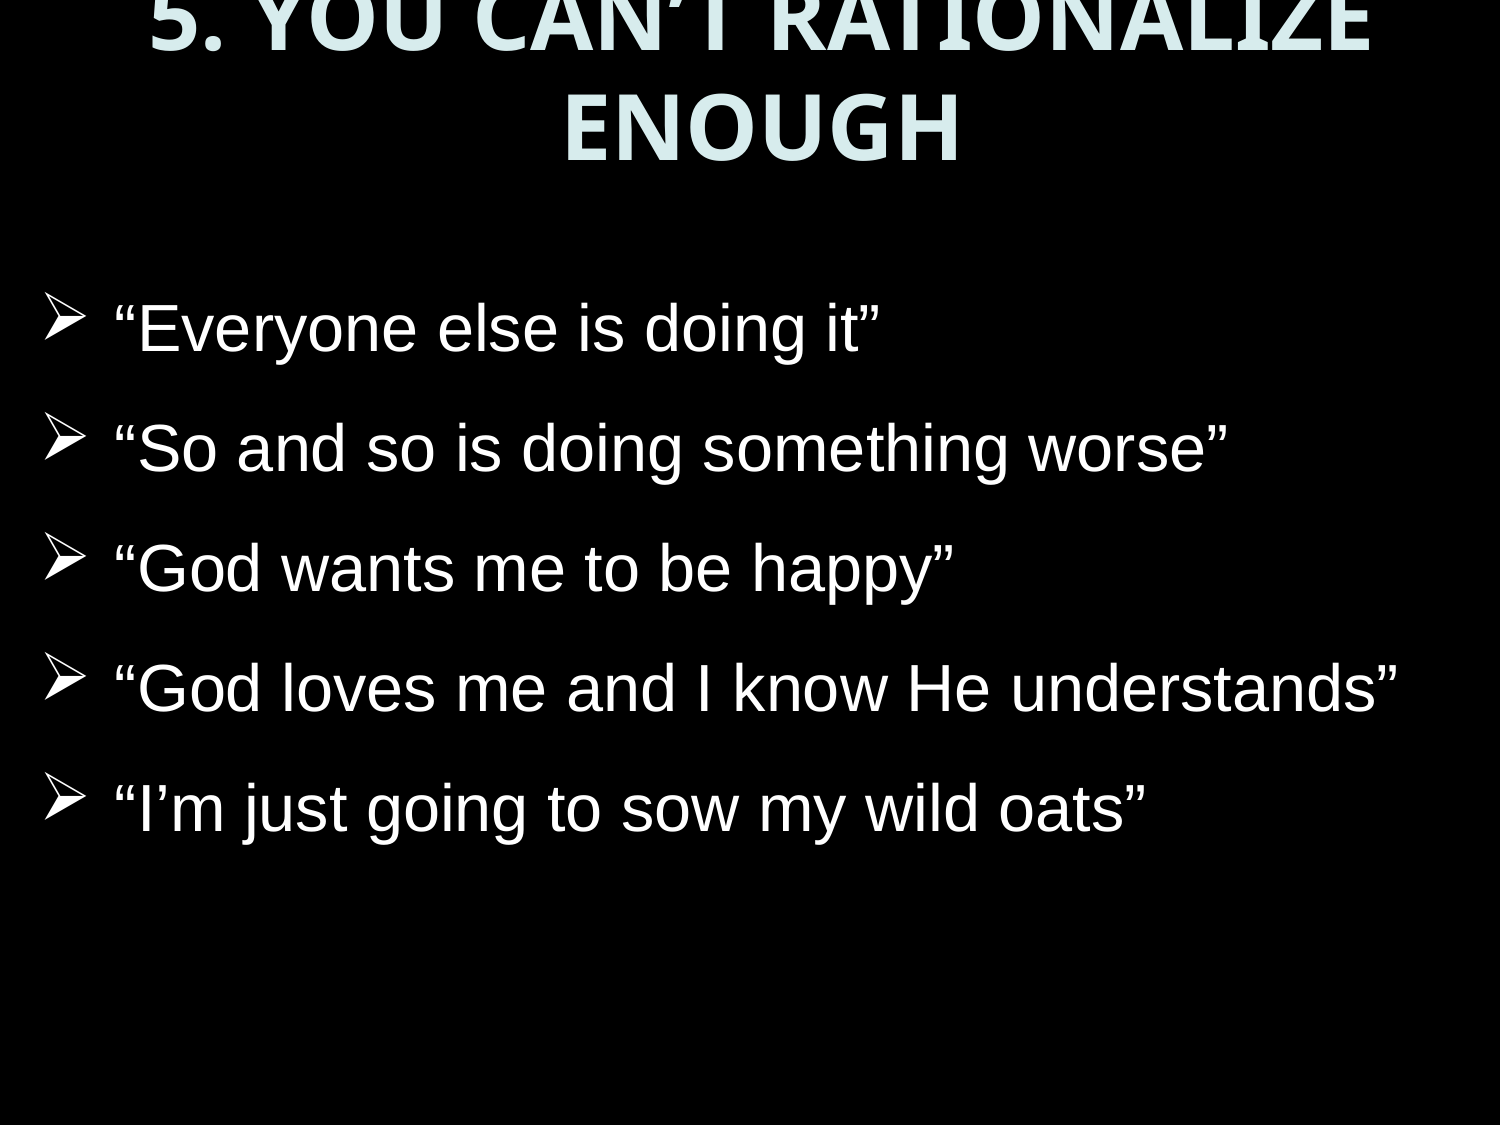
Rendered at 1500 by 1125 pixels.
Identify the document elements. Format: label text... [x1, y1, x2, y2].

text_box “Everyone else is doing it” “So and so is doing something worse” “God wants me to be happy” “God loves me and I know He understands” “I’m just going to sow my wild oats” [24, 237, 1475, 852]
text_box 5. YOU CAN’T RATIONALIZE ENOUGH [24, 0, 1500, 138]
